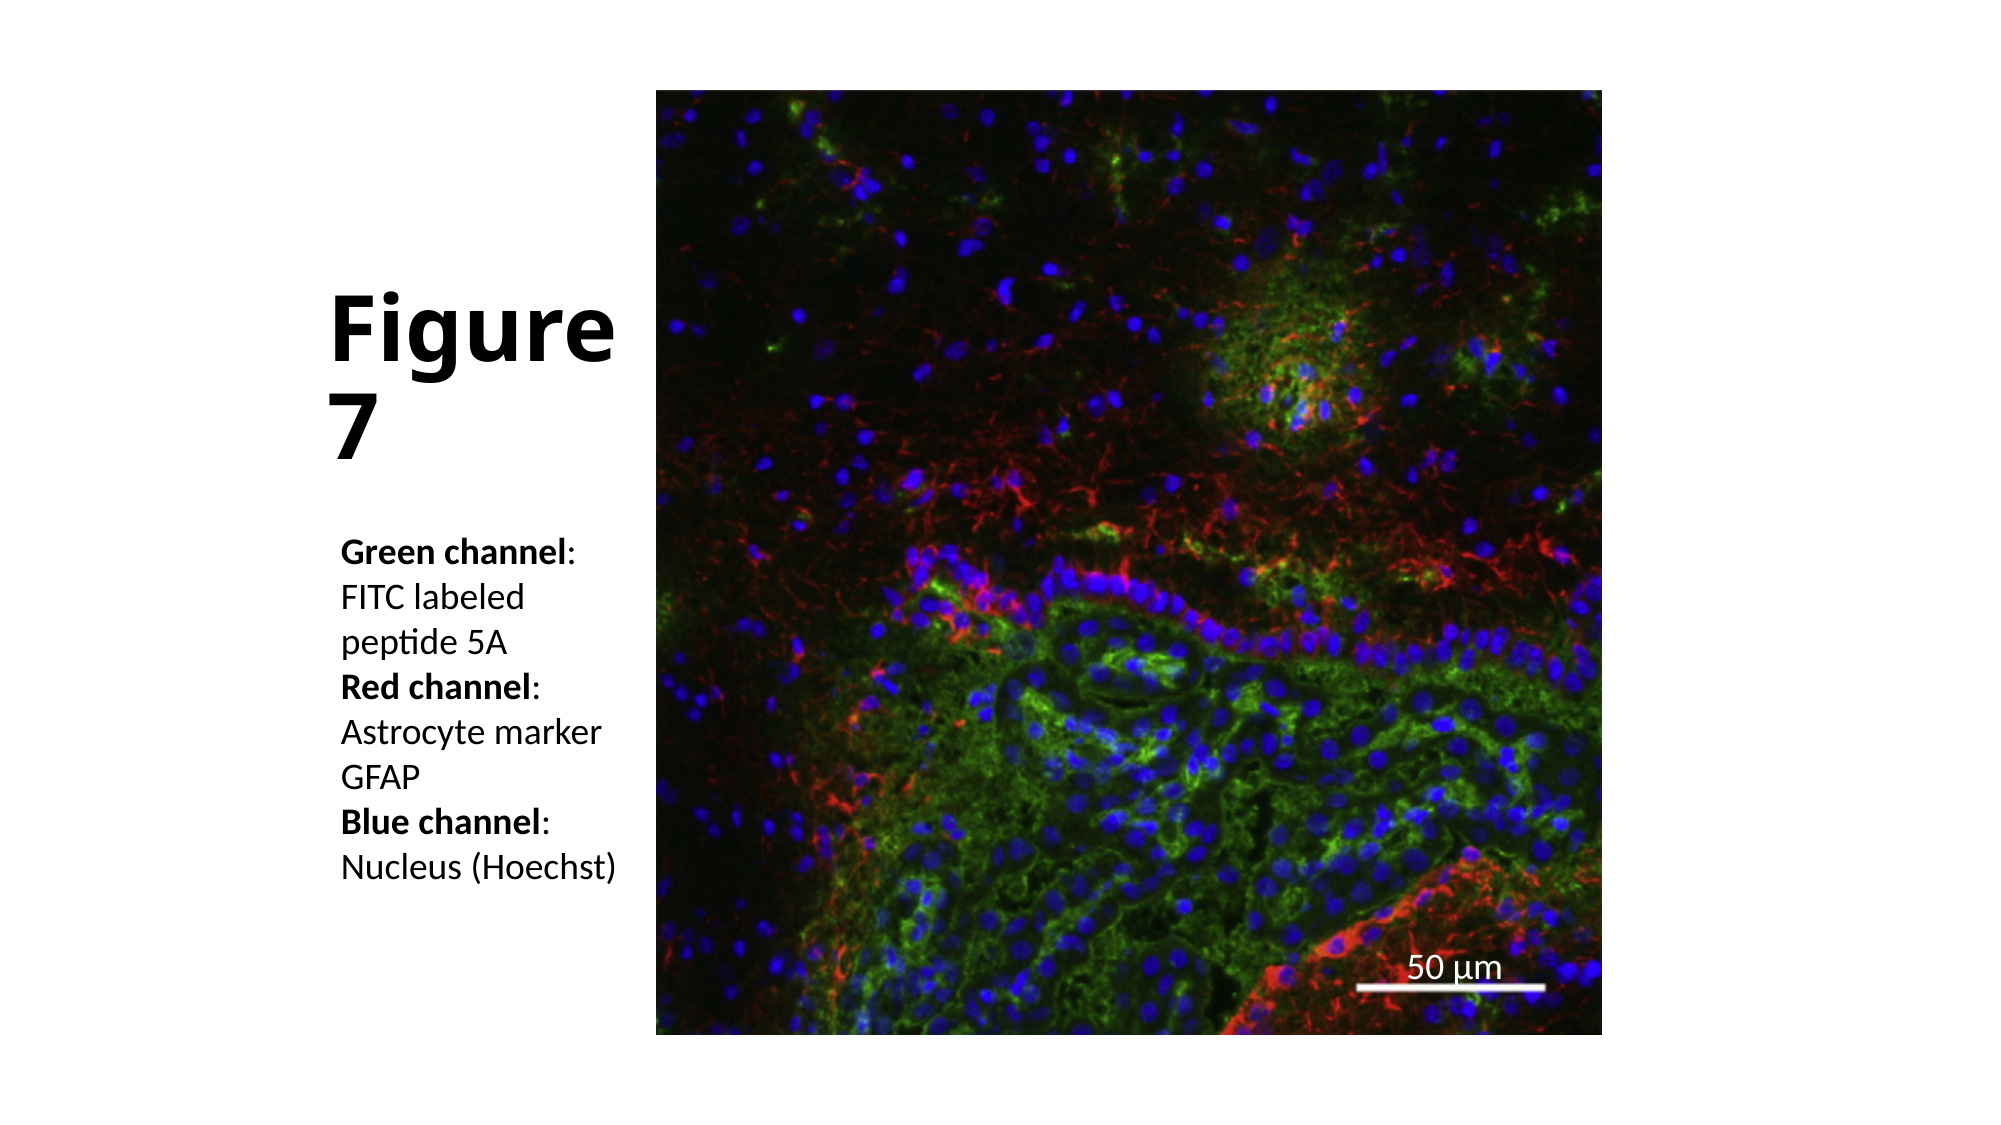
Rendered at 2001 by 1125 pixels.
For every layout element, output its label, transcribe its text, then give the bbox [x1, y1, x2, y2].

picture [656, 90, 1603, 1035]
title Figure 7 [312, 272, 651, 490]
text_box Green channel: FITC labeled peptide 5A Red channel: Astrocyte marker GFAP Blue channel: Nucleus (Hoechst) [325, 520, 650, 895]
